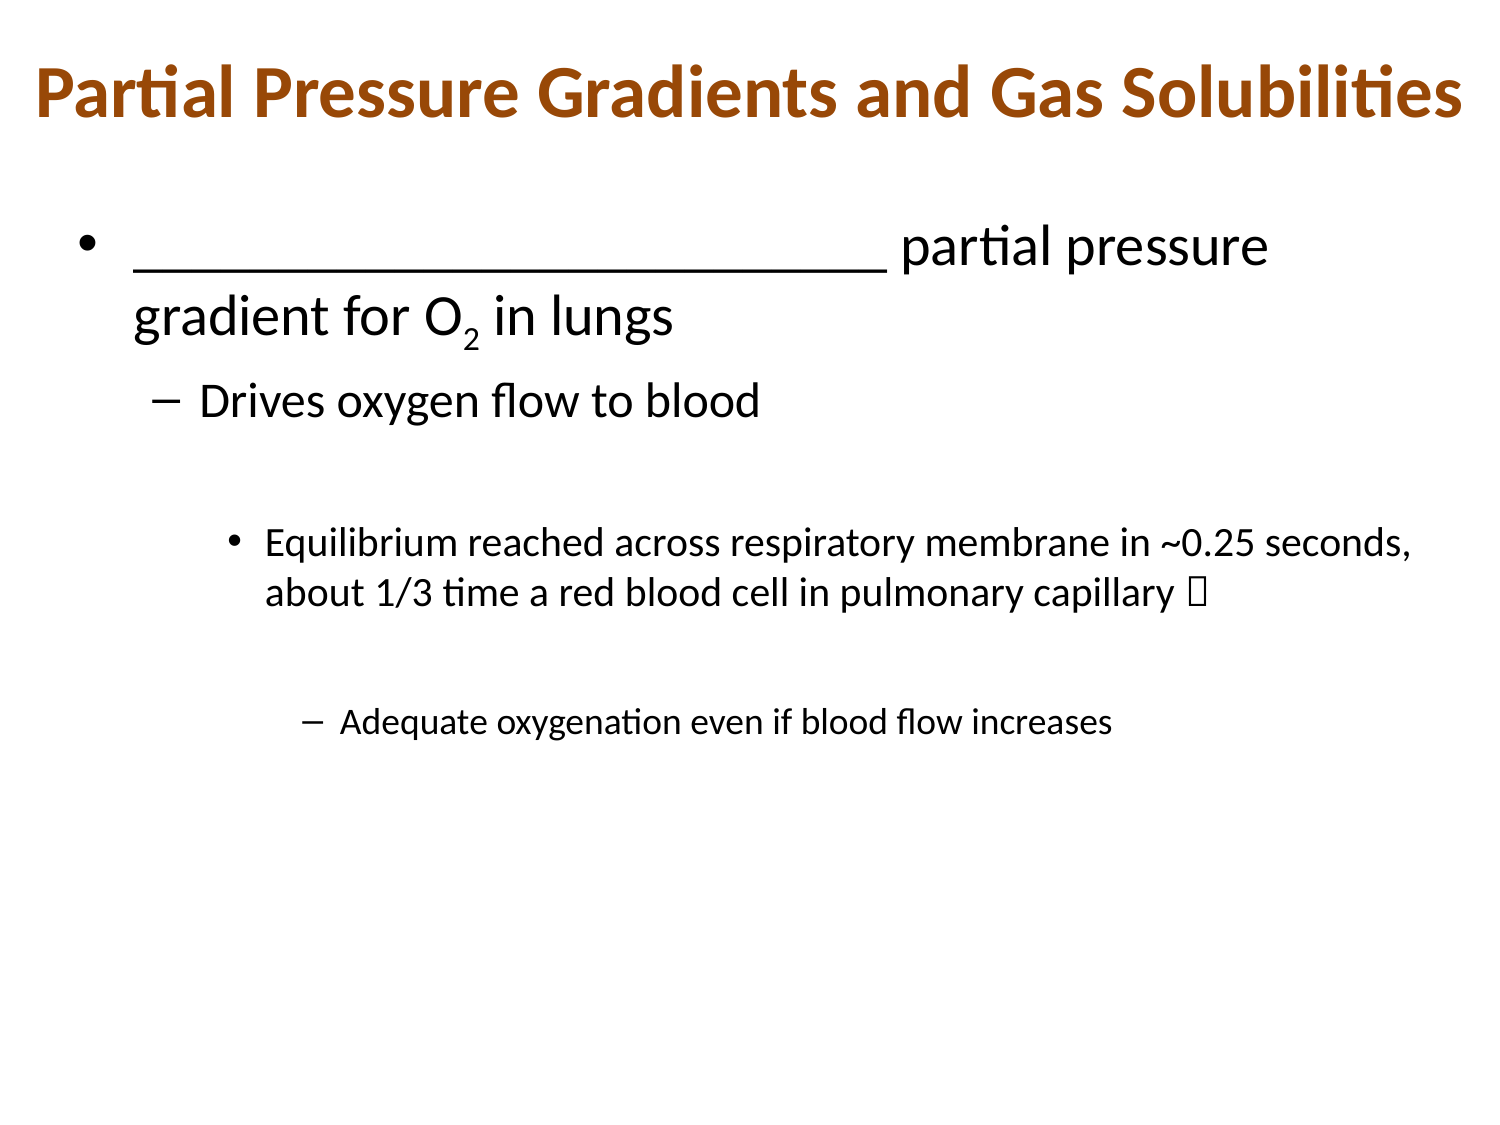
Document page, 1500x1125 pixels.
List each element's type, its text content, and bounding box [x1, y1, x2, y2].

list __________________________ partial pressure gradient for O2 in lungs Drives oxygen flow to blood Equilibrium reached across respiratory membrane in ~0.25 seconds, about 1/3 time a red blood cell in pulmonary capillary  Adequate oxygenation even if blood flow increases [62, 200, 1450, 1005]
title Partial Pressure Gradients and Gas Solubilities [0, 0, 1500, 175]
